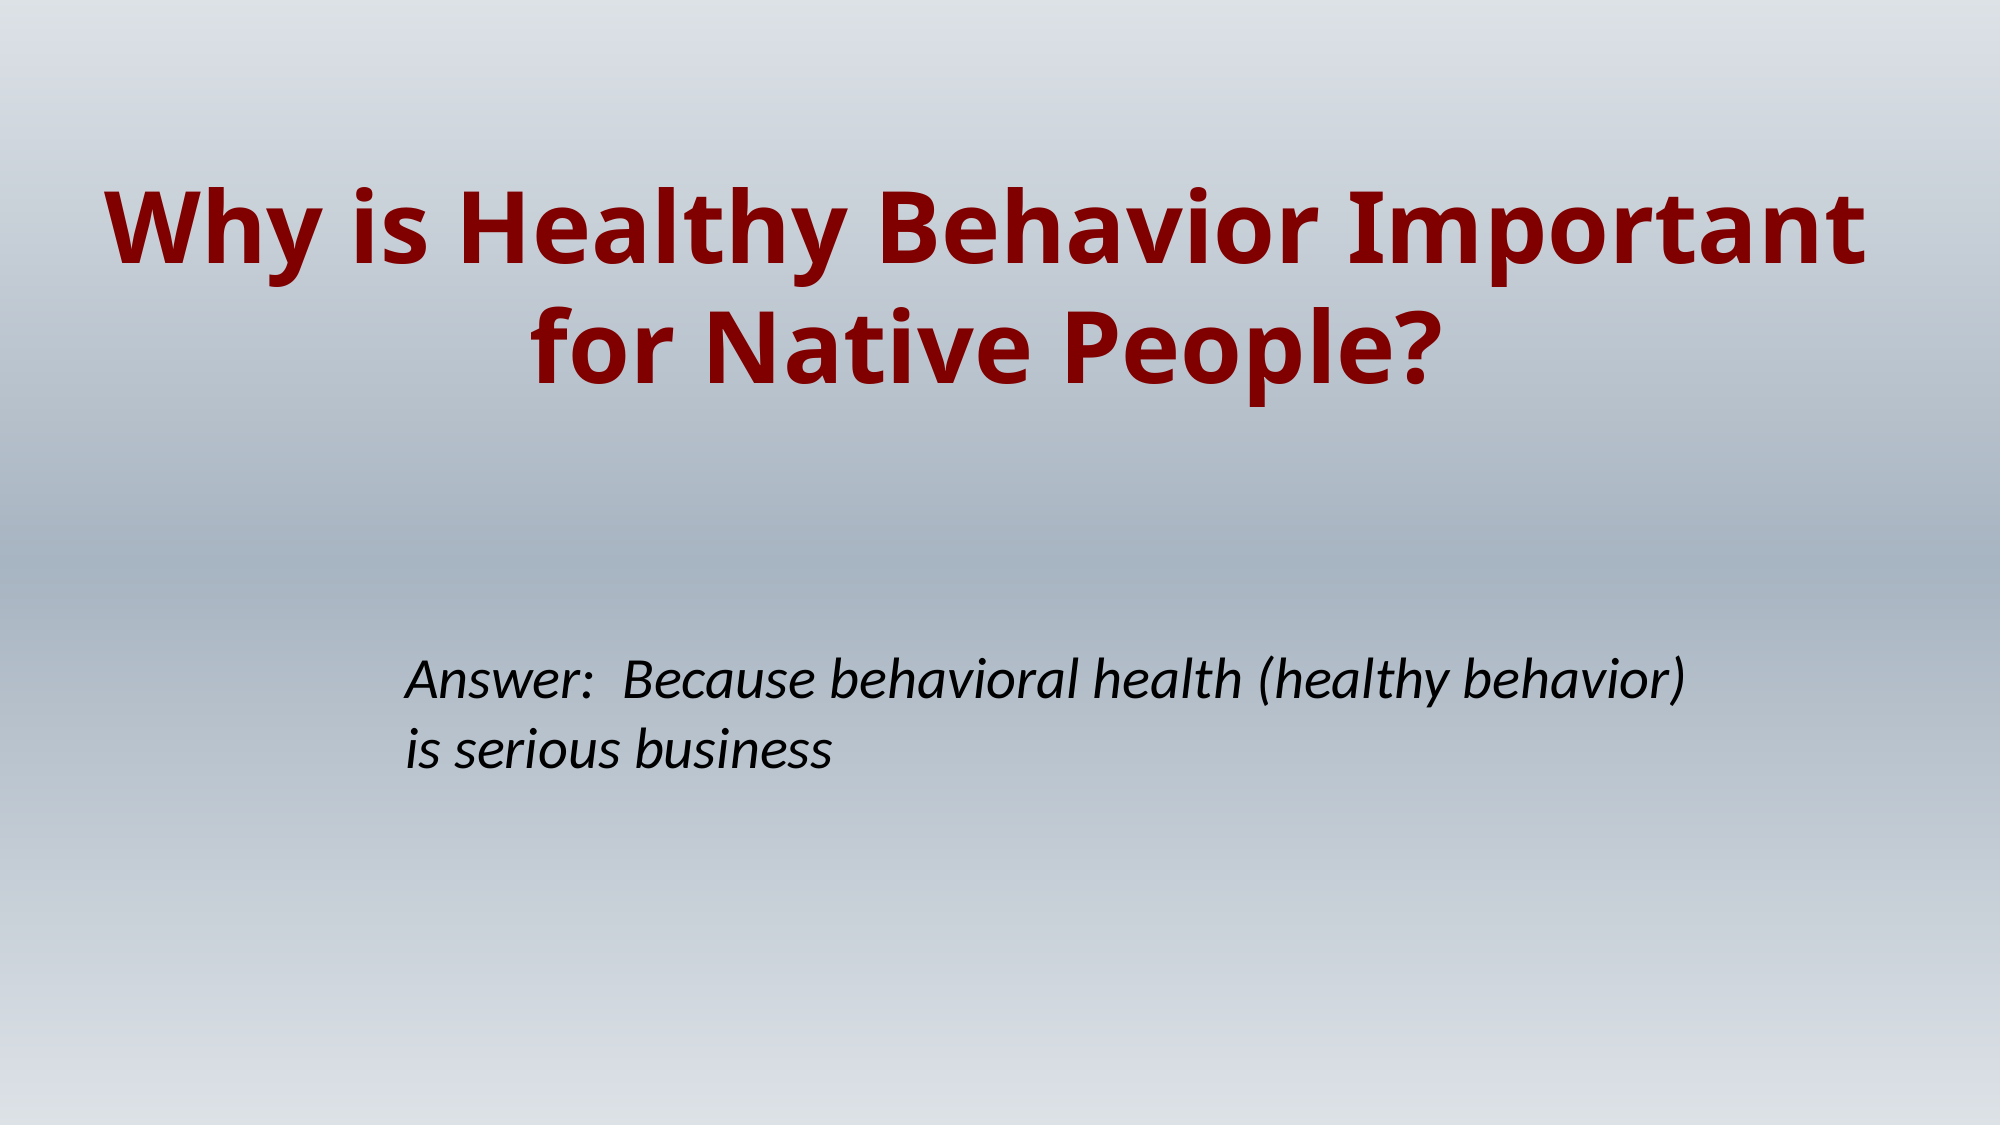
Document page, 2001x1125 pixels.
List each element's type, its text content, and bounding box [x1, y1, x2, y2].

text_box Answer: Because behavioral health (healthy behavior) is serious business [390, 632, 1827, 788]
text_box Why is Healthy Behavior Important for Native People? [89, 156, 1911, 412]
